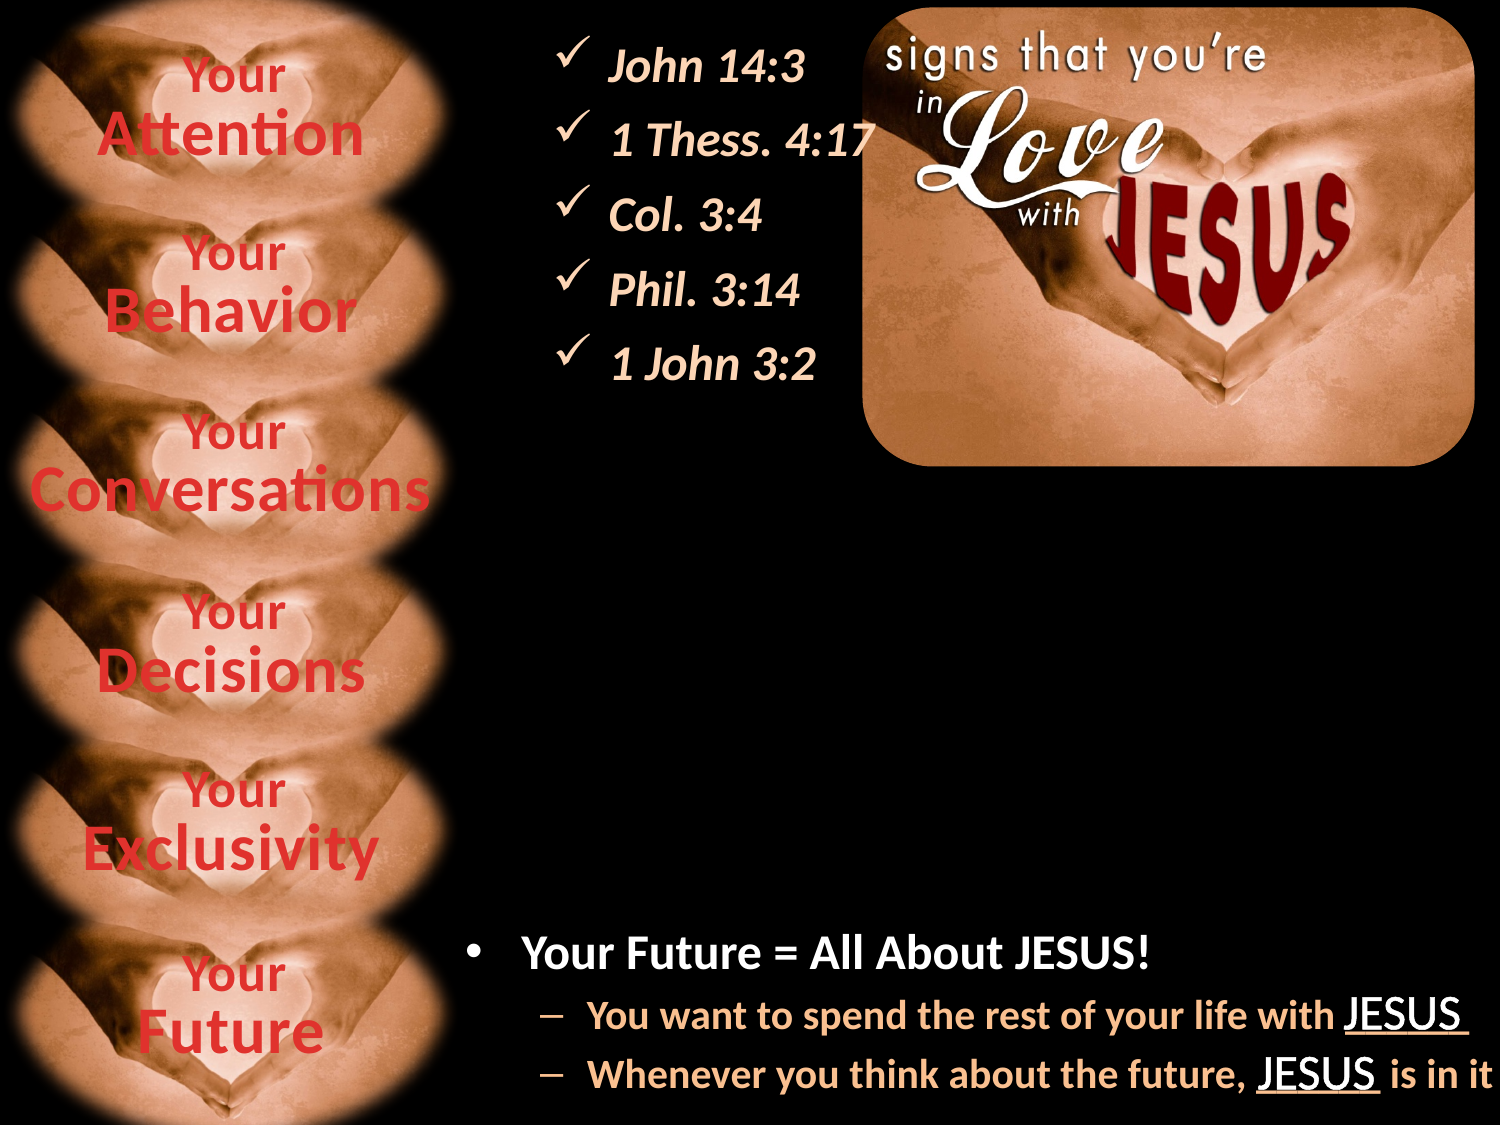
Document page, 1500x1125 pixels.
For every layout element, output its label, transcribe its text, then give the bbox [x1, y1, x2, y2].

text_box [0, 146, 463, 324]
list Your Future = All About JESUS! You want to spend the rest of your life with ______ Whenever you think about the future, ______ is in it [466, 912, 1500, 1125]
text_box John 14:3 1 Thess. 4:17 Col. 3:4 Phil. 3:14 1 John 3:2 [537, 24, 857, 398]
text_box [0, 324, 463, 505]
text_box JESUS [1242, 1031, 1391, 1107]
picture [862, 7, 1475, 467]
text_box JESUS [1327, 971, 1477, 1047]
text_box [0, 505, 463, 683]
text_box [0, 683, 463, 866]
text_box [0, 866, 463, 1125]
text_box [0, 0, 463, 146]
